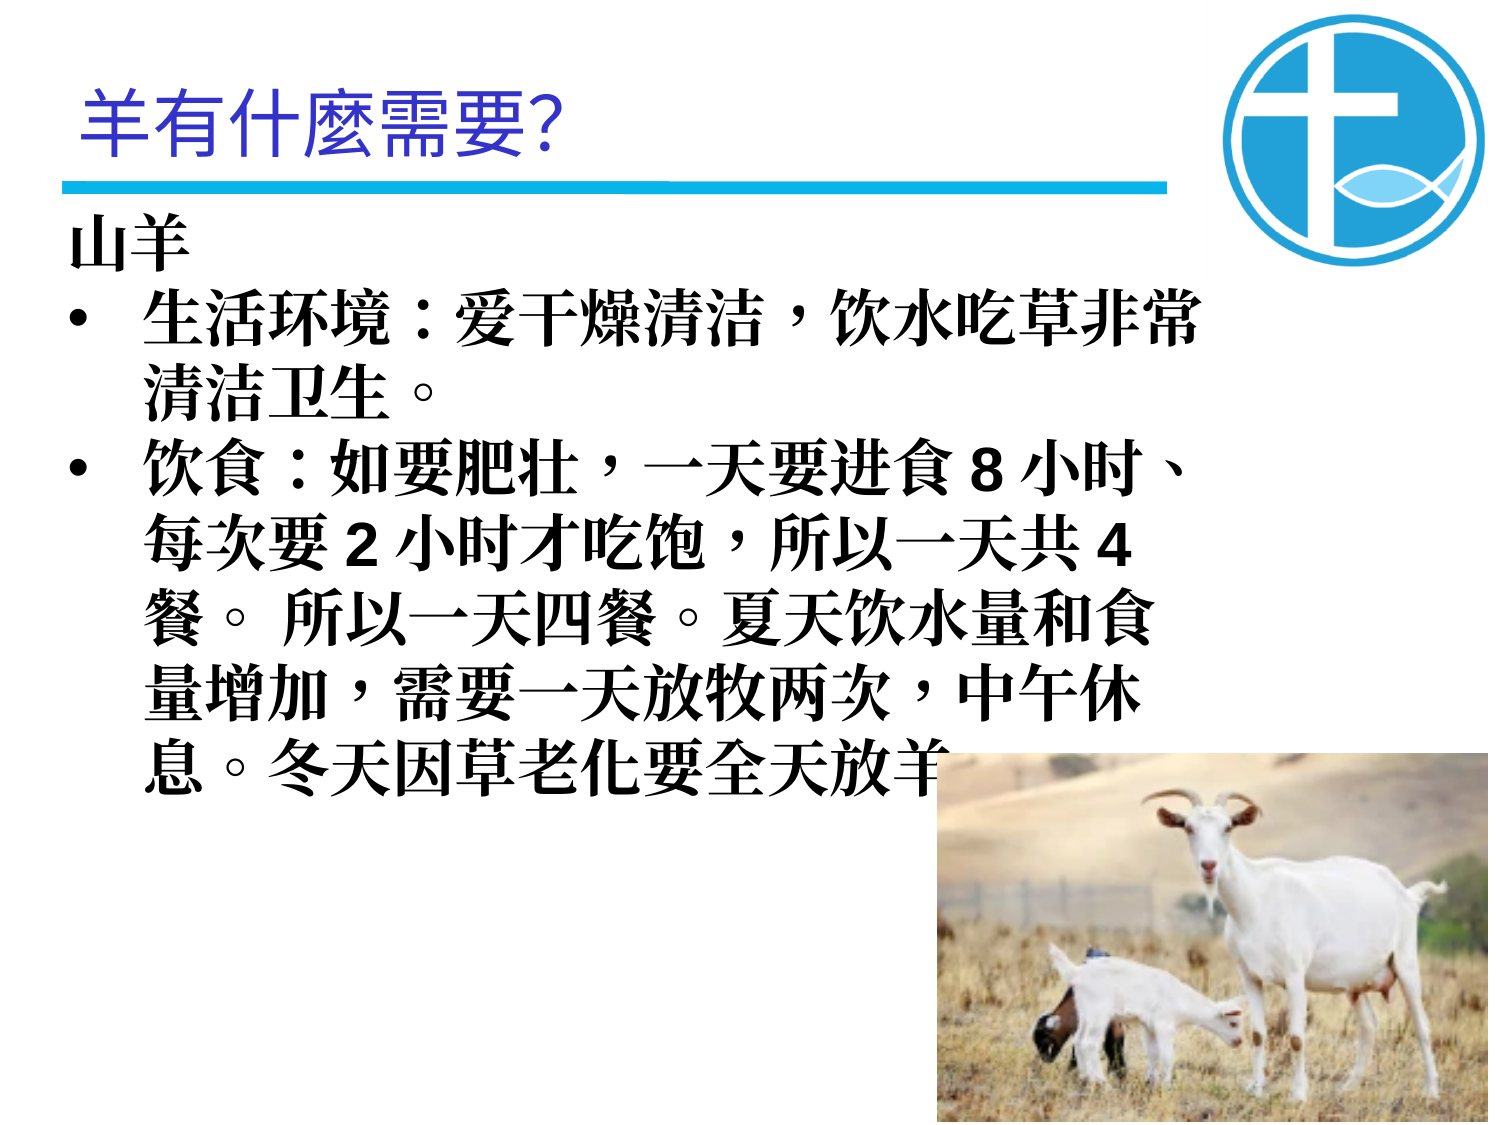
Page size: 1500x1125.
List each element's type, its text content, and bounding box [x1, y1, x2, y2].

text_box 山羊 生活环境：爱干燥清洁，饮水吃草非常清洁卫生。 饮食：如要肥壮，一天要进食8小时、每次要2小时才吃饱，所以一天共4餐。 所以一天四餐。夏天饮水量和食量增加，需要一天放牧两次，中午休息。冬天因草老化要全天放羊 。 [52, 196, 1225, 812]
text_box [52, 187, 1163, 196]
picture [1207, 0, 1500, 281]
text_box 羊有什麼需要？ [69, 79, 1130, 175]
picture [937, 753, 1488, 1122]
